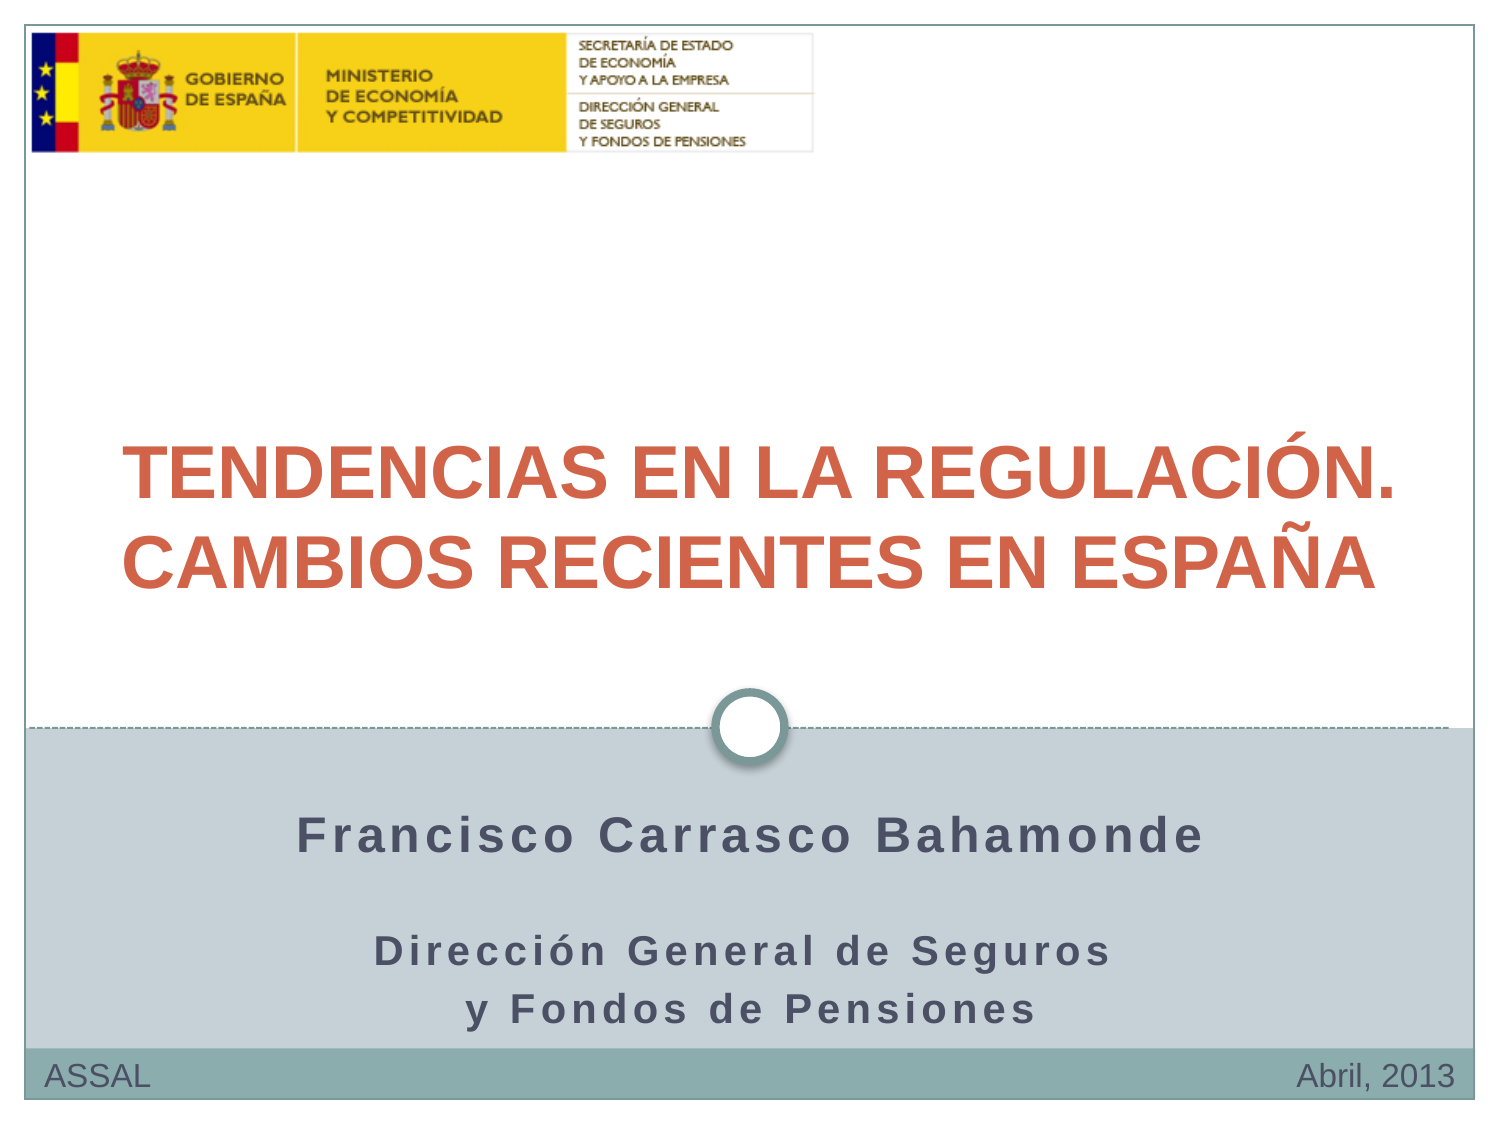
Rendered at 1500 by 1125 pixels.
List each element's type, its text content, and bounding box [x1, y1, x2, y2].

text_box ASSAL [29, 1046, 550, 1102]
title TENDENCIAS EN LA REGULACIÓN. CAMBIOS RECIENTES EN ESPAÑA [64, 363, 1436, 612]
subtitle Francisco Carrasco Bahamonde Dirección General de Seguros y Fondos de Pensiones [225, 794, 1275, 1043]
picture [29, 30, 817, 156]
text_box Abril, 2013 [950, 1046, 1471, 1102]
